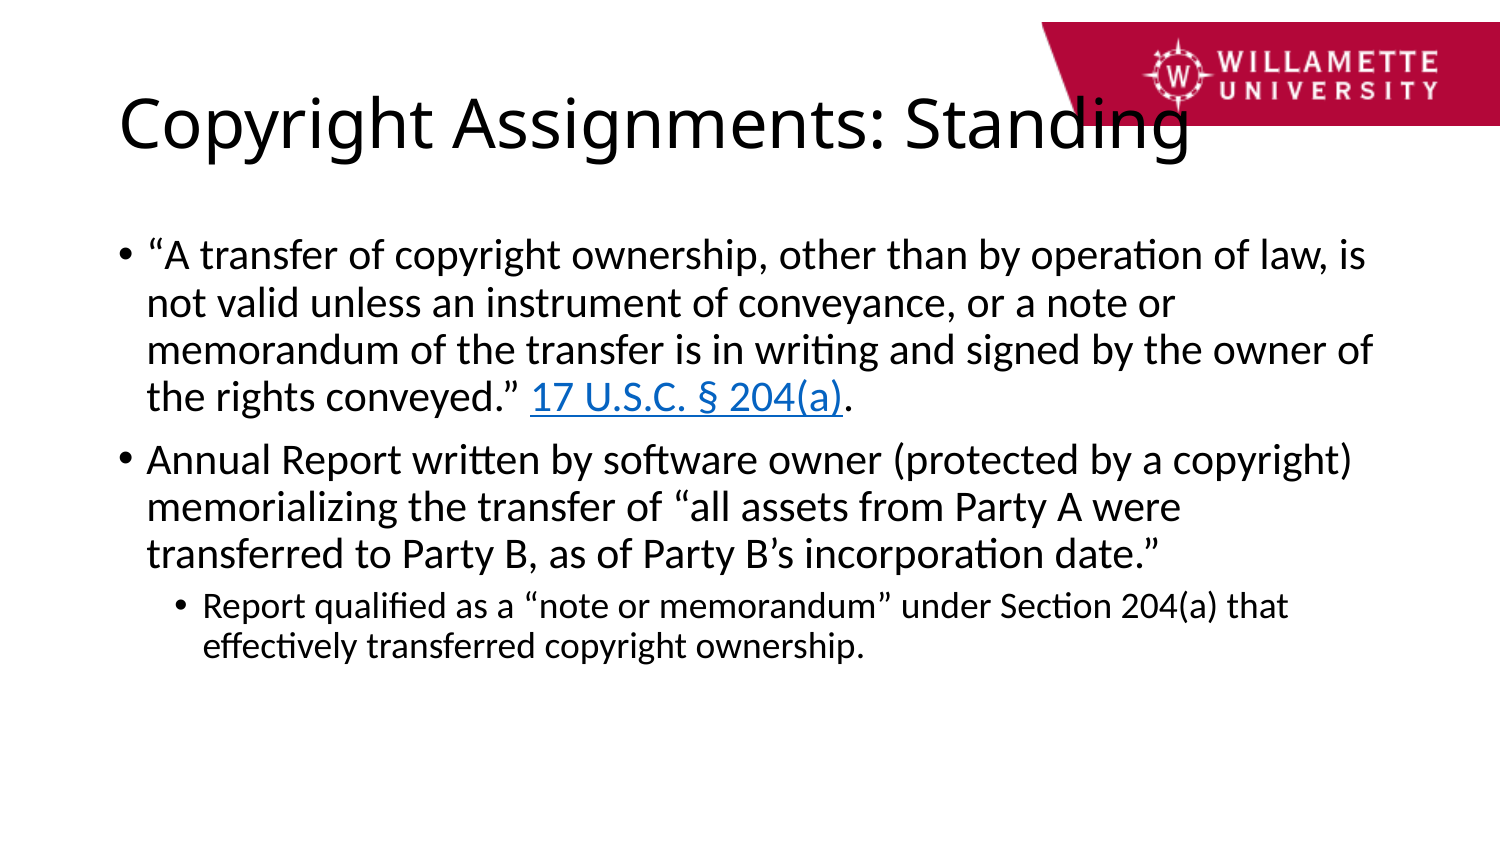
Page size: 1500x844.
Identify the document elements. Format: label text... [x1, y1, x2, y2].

title Copyright Assignments: Standing [103, 44, 1397, 208]
list “A transfer of copyright ownership, other than by operation of law, is not valid unless an instrument of conveyance, or a note or memorandum of the transfer is in writing and signed by the owner of the rights conveyed.” 17 U.S.C. § 204(a). Annual Report written by software owner (protected by a copyright) memorializing the transfer of “all assets from Party A were transferred to Party B, as of Party B’s incorporation date.” Report qualified as a “note or memorandum” under Section 204(a) that effectively transferred copyright ownership. [103, 224, 1397, 760]
